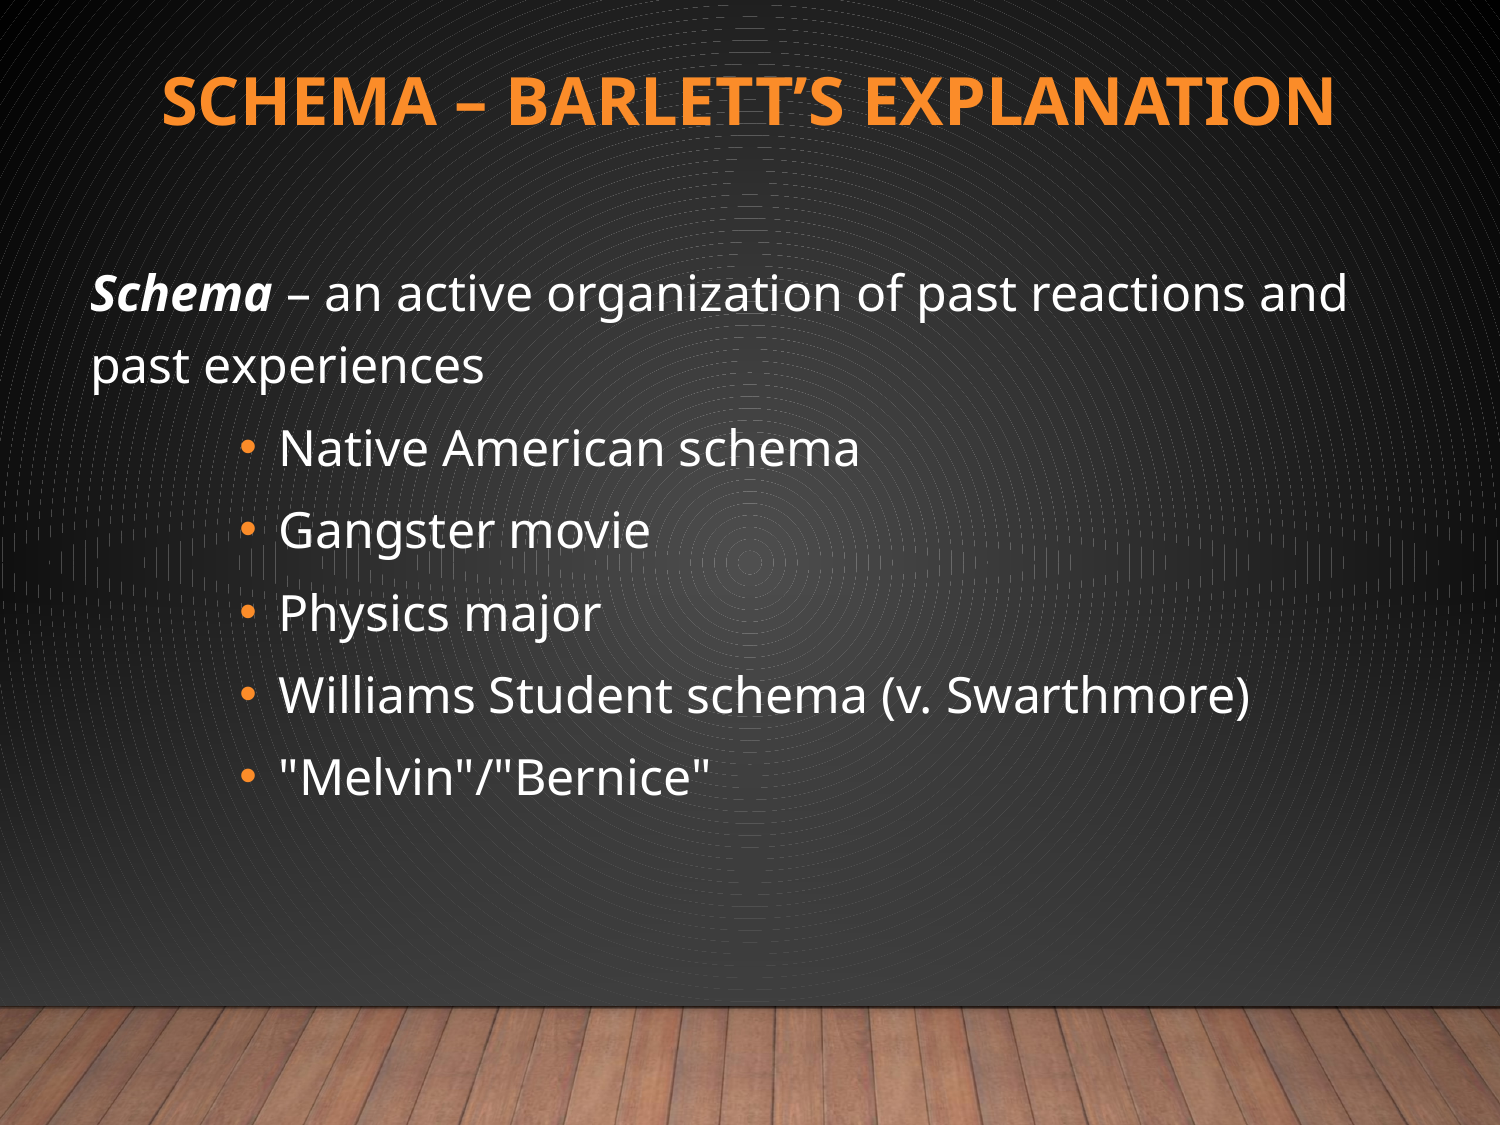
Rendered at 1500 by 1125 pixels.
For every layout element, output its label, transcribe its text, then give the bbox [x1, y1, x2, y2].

title Schema – Barlett’s explanation [75, 45, 1425, 161]
list Schema – an active organization of past reactions and past experiences Native American schema Gangster movie Physics major Williams Student schema (v. Swarthmore) "Melvin"/"Bernice" [75, 161, 1473, 1092]
picture [0, 1006, 1500, 1125]
